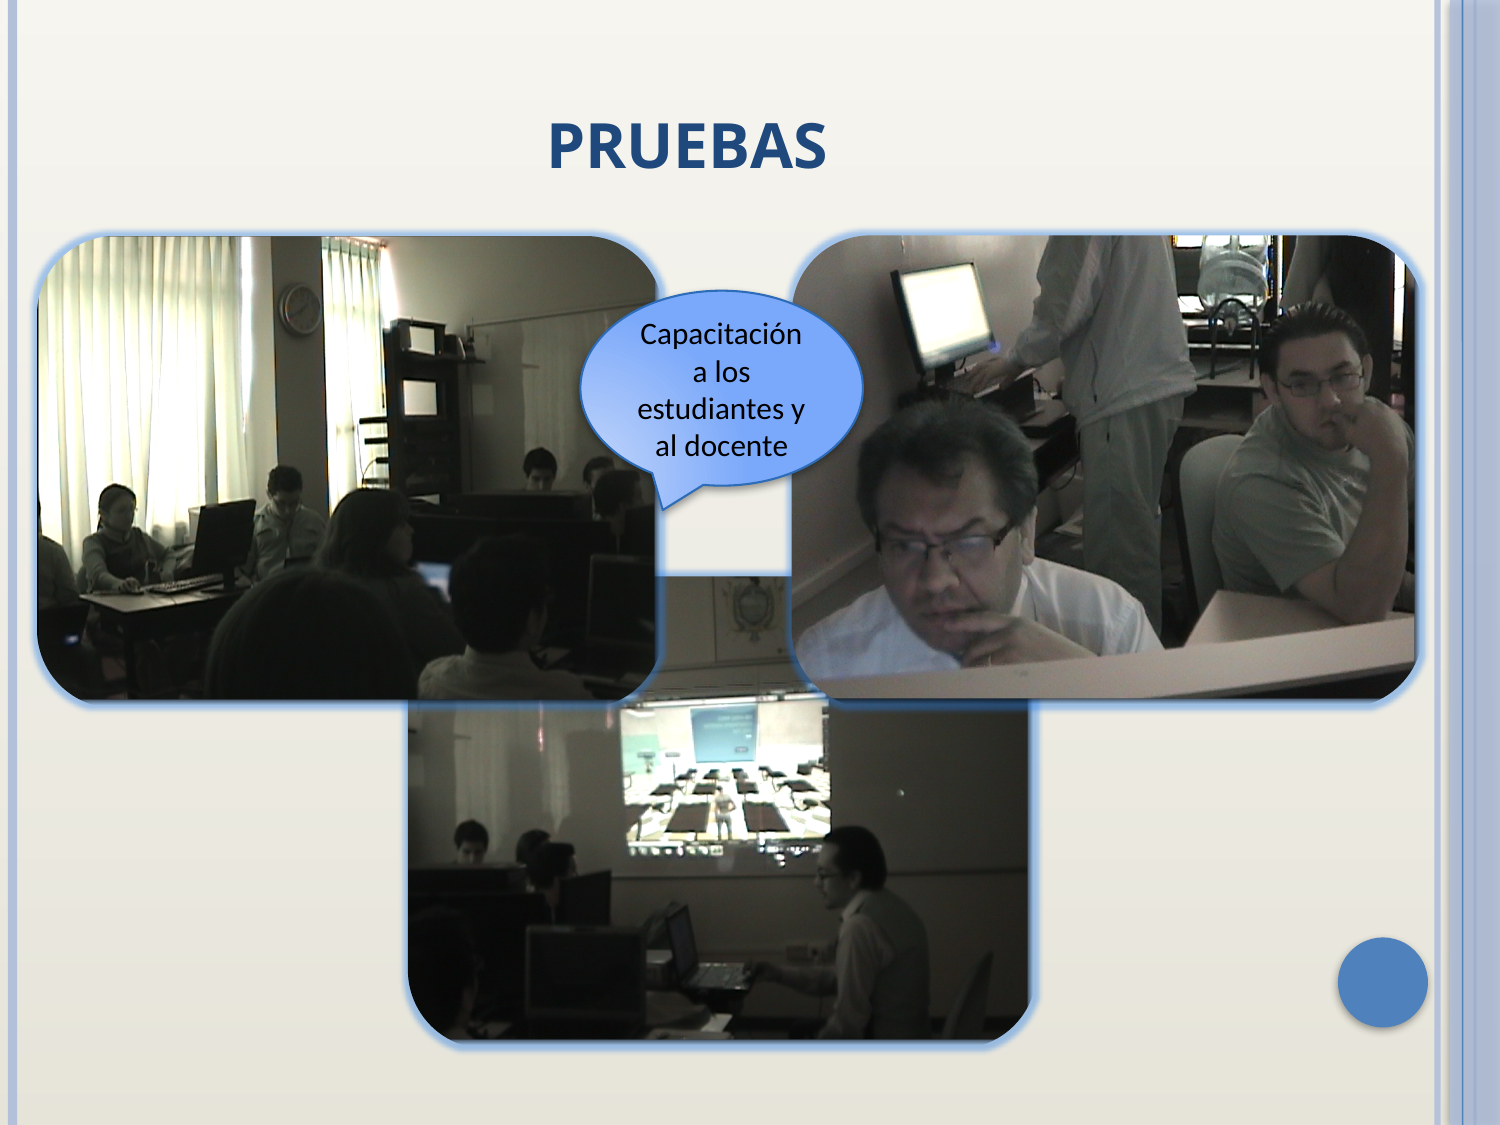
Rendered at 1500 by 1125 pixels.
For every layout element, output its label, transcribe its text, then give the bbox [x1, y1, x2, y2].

picture [36, 234, 1424, 1050]
text_box Capacitación a los estudiantes y al docente [671, 289, 785, 507]
title PRUEBAS [75, 0, 1300, 189]
